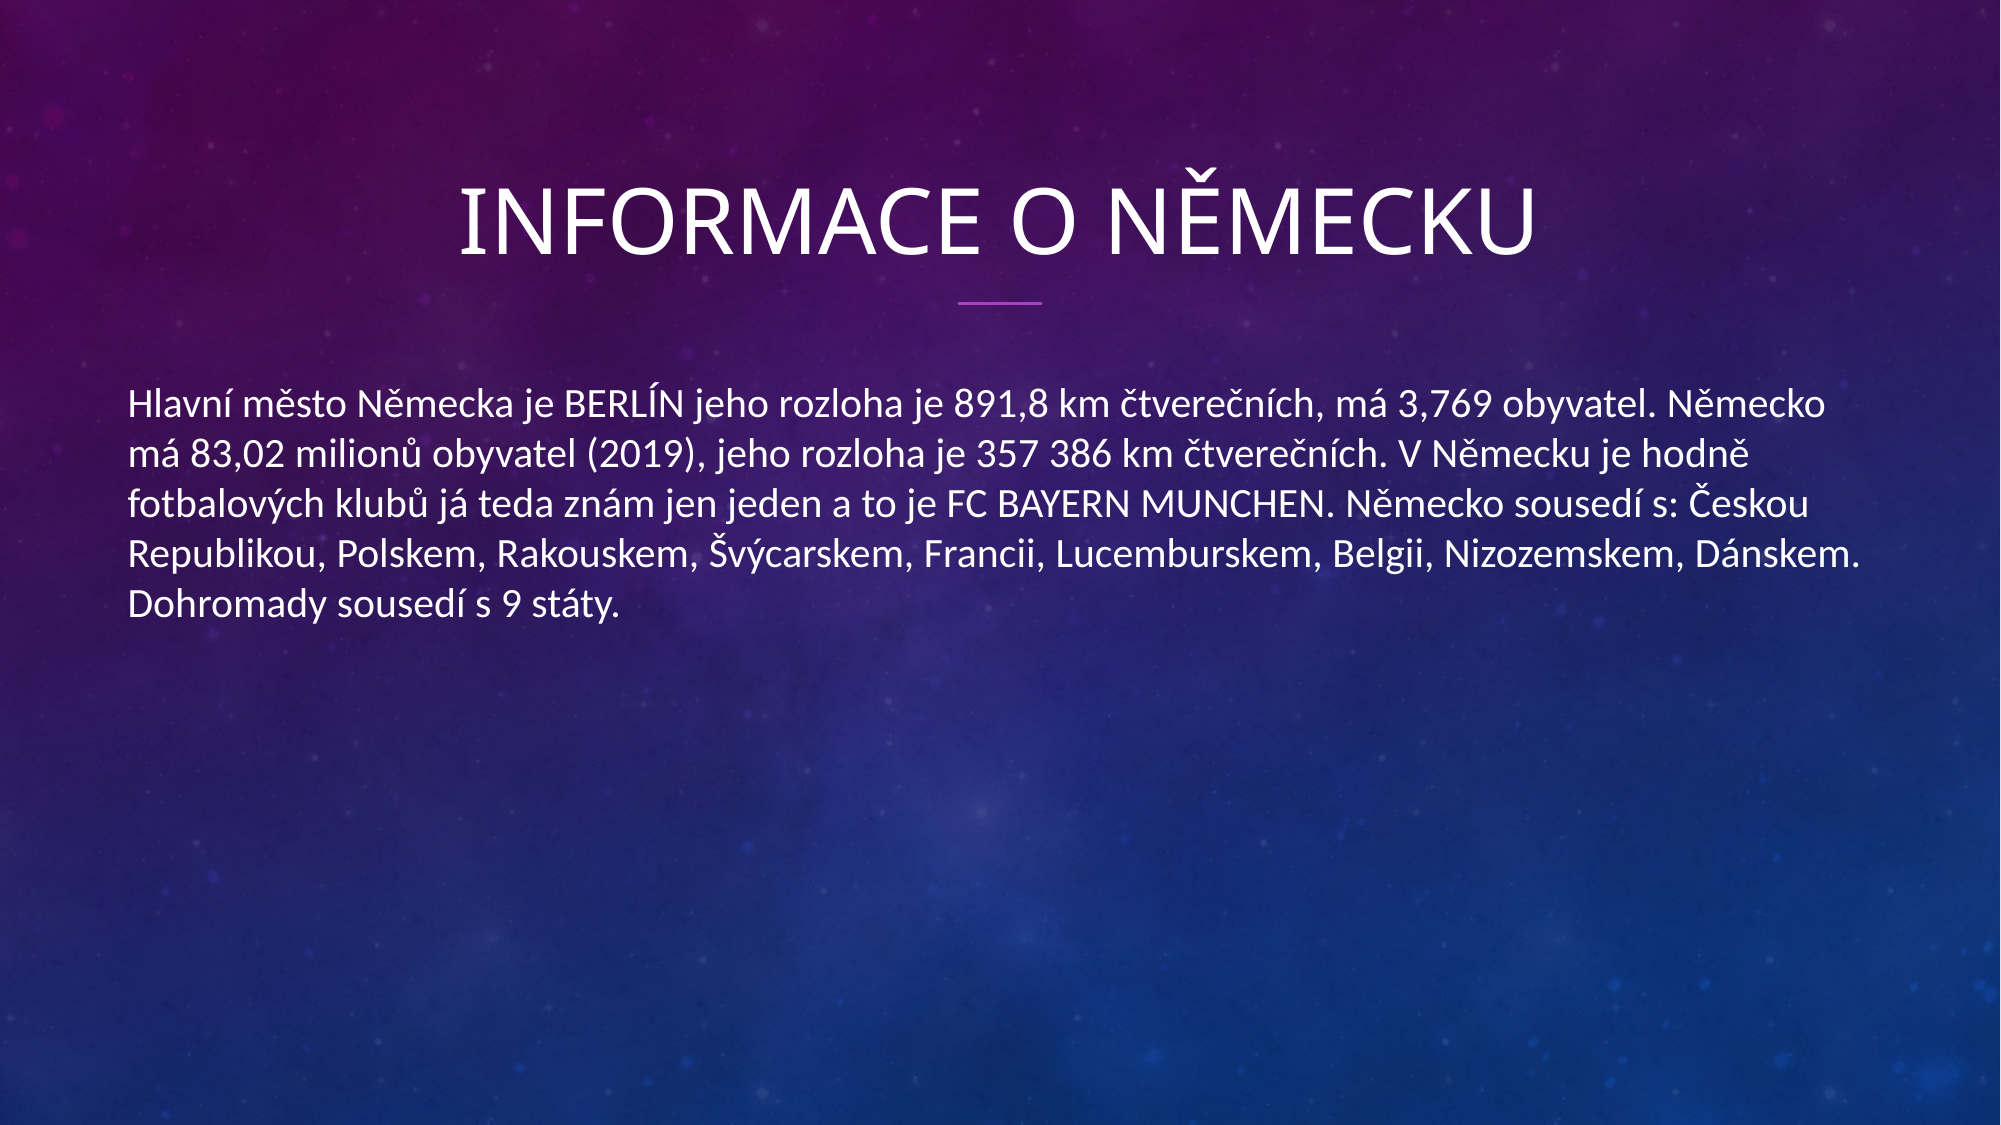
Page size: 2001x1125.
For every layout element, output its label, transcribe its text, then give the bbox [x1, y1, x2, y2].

title Informace o německu [112, 87, 1888, 281]
text_box [0, 0, 2000, 1125]
list Hlavní město Německa je BERLÍN jeho rozloha je 891,8 km čtverečních, má 3,769 obyvatel. Německo má 83,02 milionů obyvatel (2019), jeho rozloha je 357 386 km čtverečních. V Německu je hodně fotbalových klubů já teda znám jen jeden a to je FC BAYERN MUNCHEN. Německo sousedí s: Českou Republikou, Polskem, Rakouskem, Švýcarskem, Francii, Lucemburskem, Belgii, Nizozemskem, Dánskem. Dohromady sousedí s 9 státy. [112, 368, 1888, 950]
